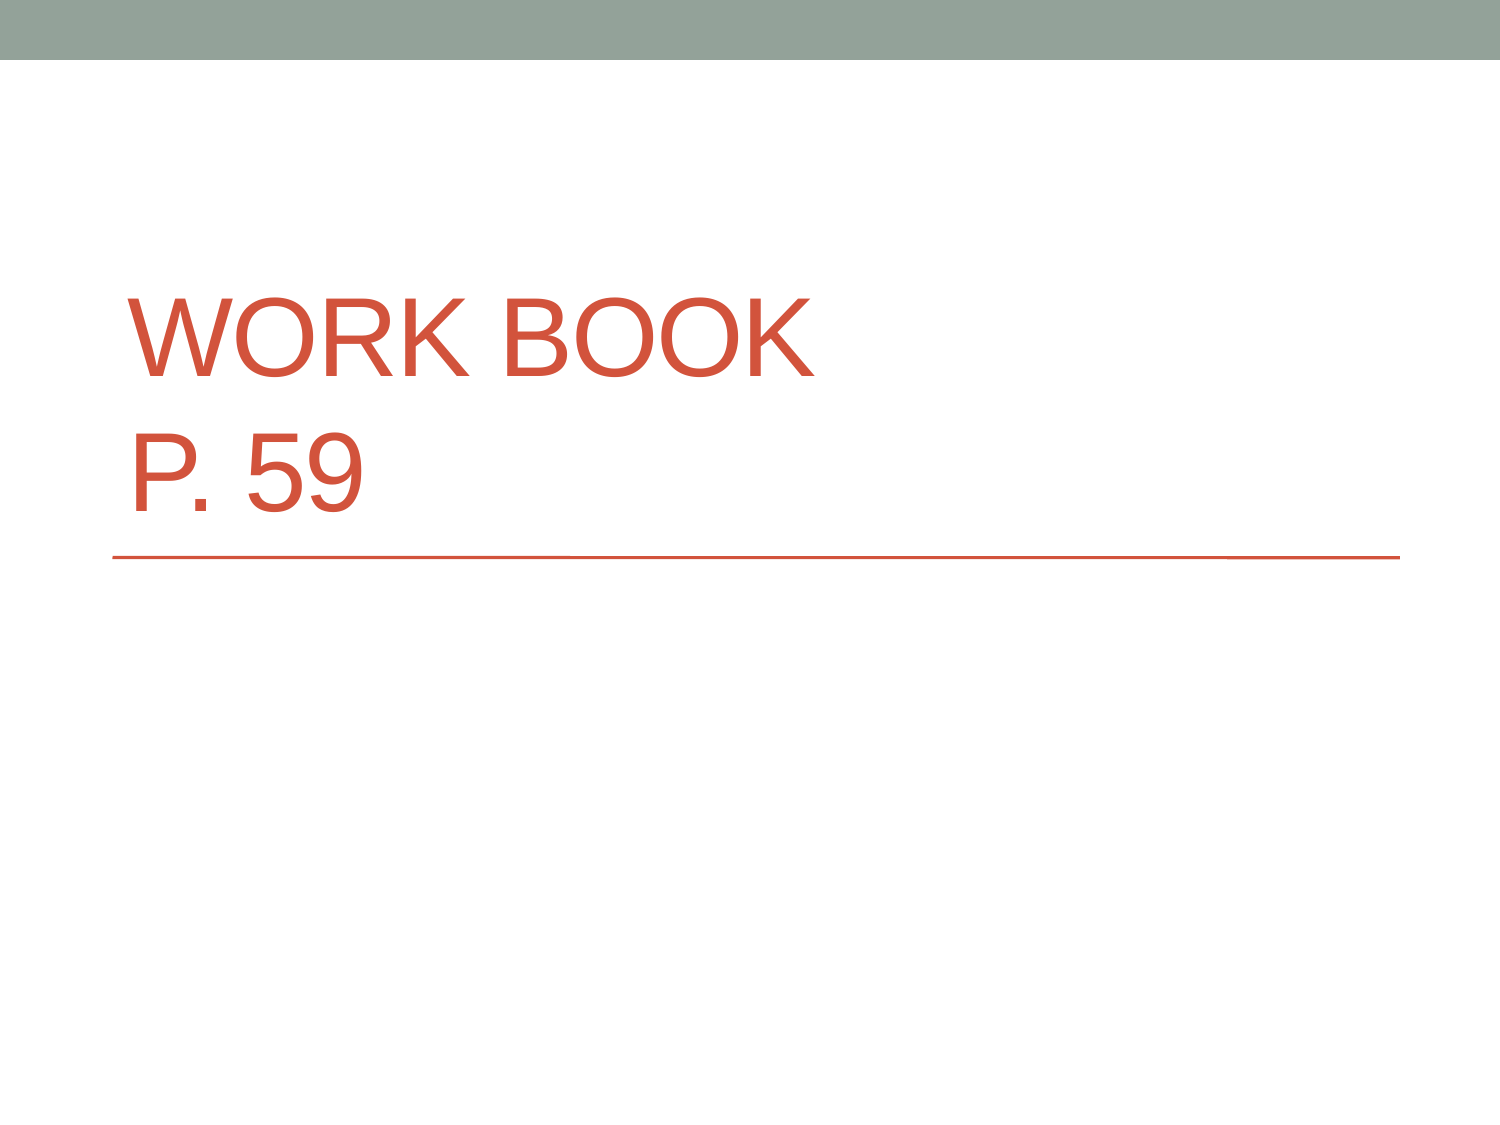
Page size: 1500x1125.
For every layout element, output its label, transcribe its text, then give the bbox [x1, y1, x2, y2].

title Work book p. 59 [112, 224, 1400, 542]
